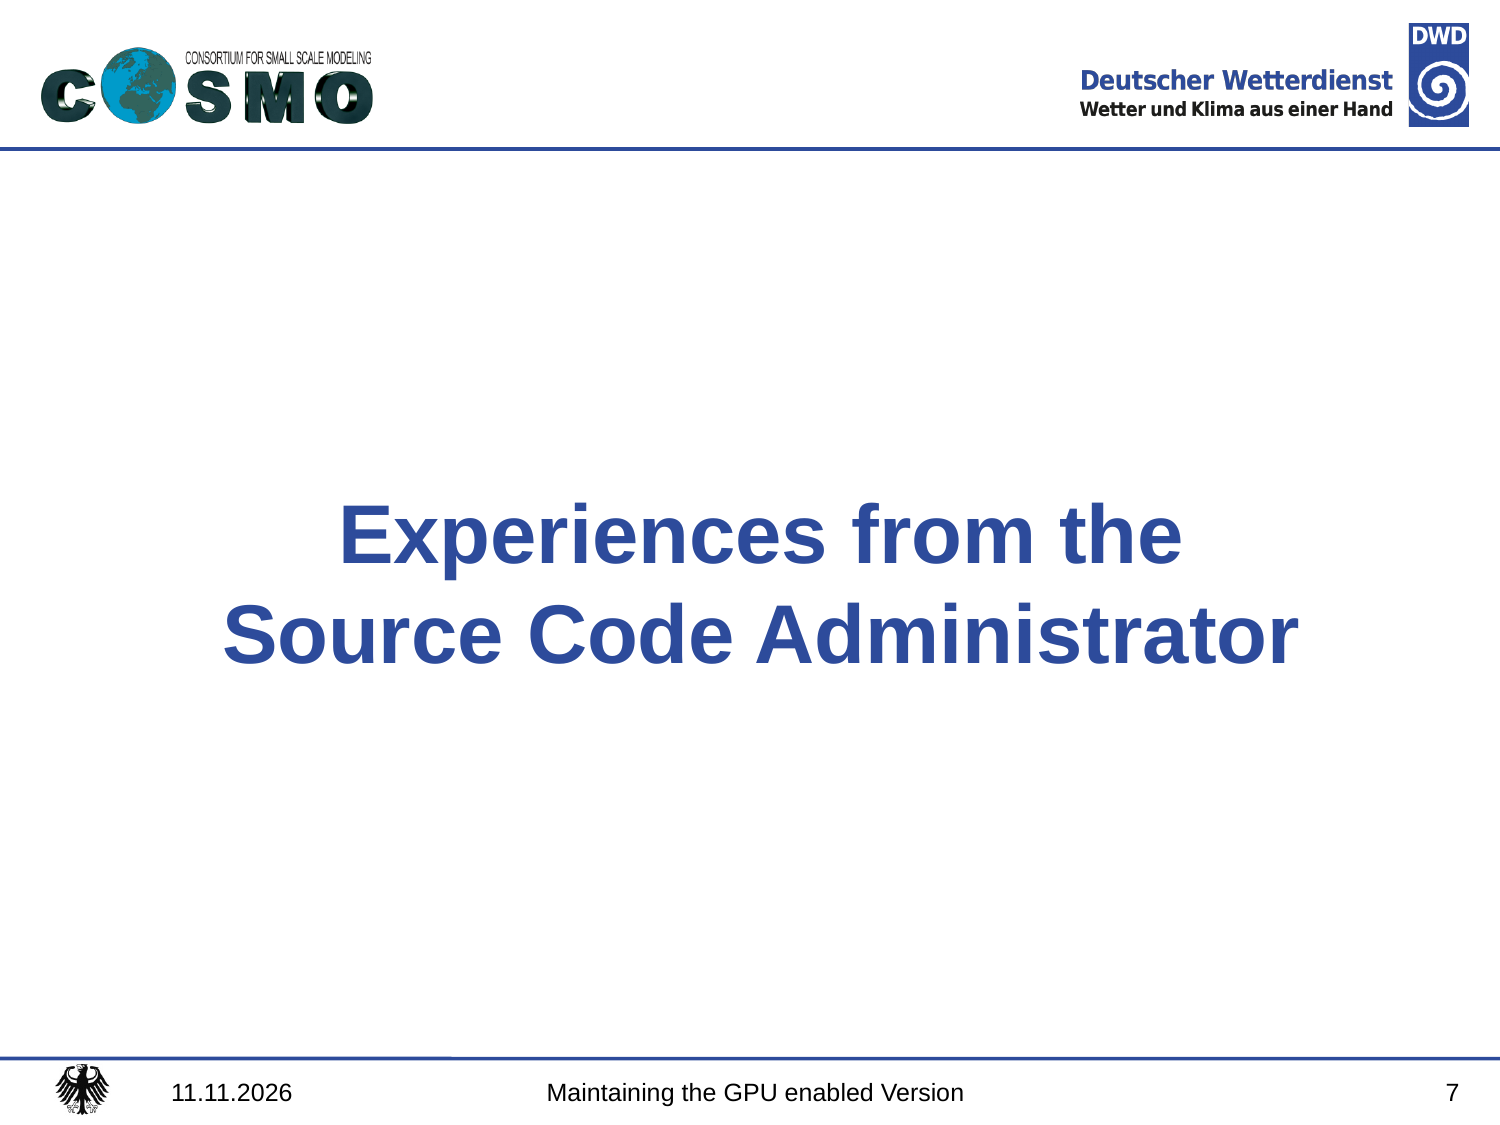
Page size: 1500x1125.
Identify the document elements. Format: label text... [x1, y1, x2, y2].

picture [53, 1062, 111, 1116]
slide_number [171, 1068, 419, 1103]
picture [125, 59, 134, 67]
footer Maintaining the GPU enabled Version [431, 1068, 1081, 1105]
picture [1080, 23, 1469, 127]
slide_number 7 [1399, 1068, 1475, 1109]
title Experiences from the Source Code Administrator [123, 479, 1399, 704]
picture [41, 47, 133, 124]
picture [120, 47, 373, 124]
